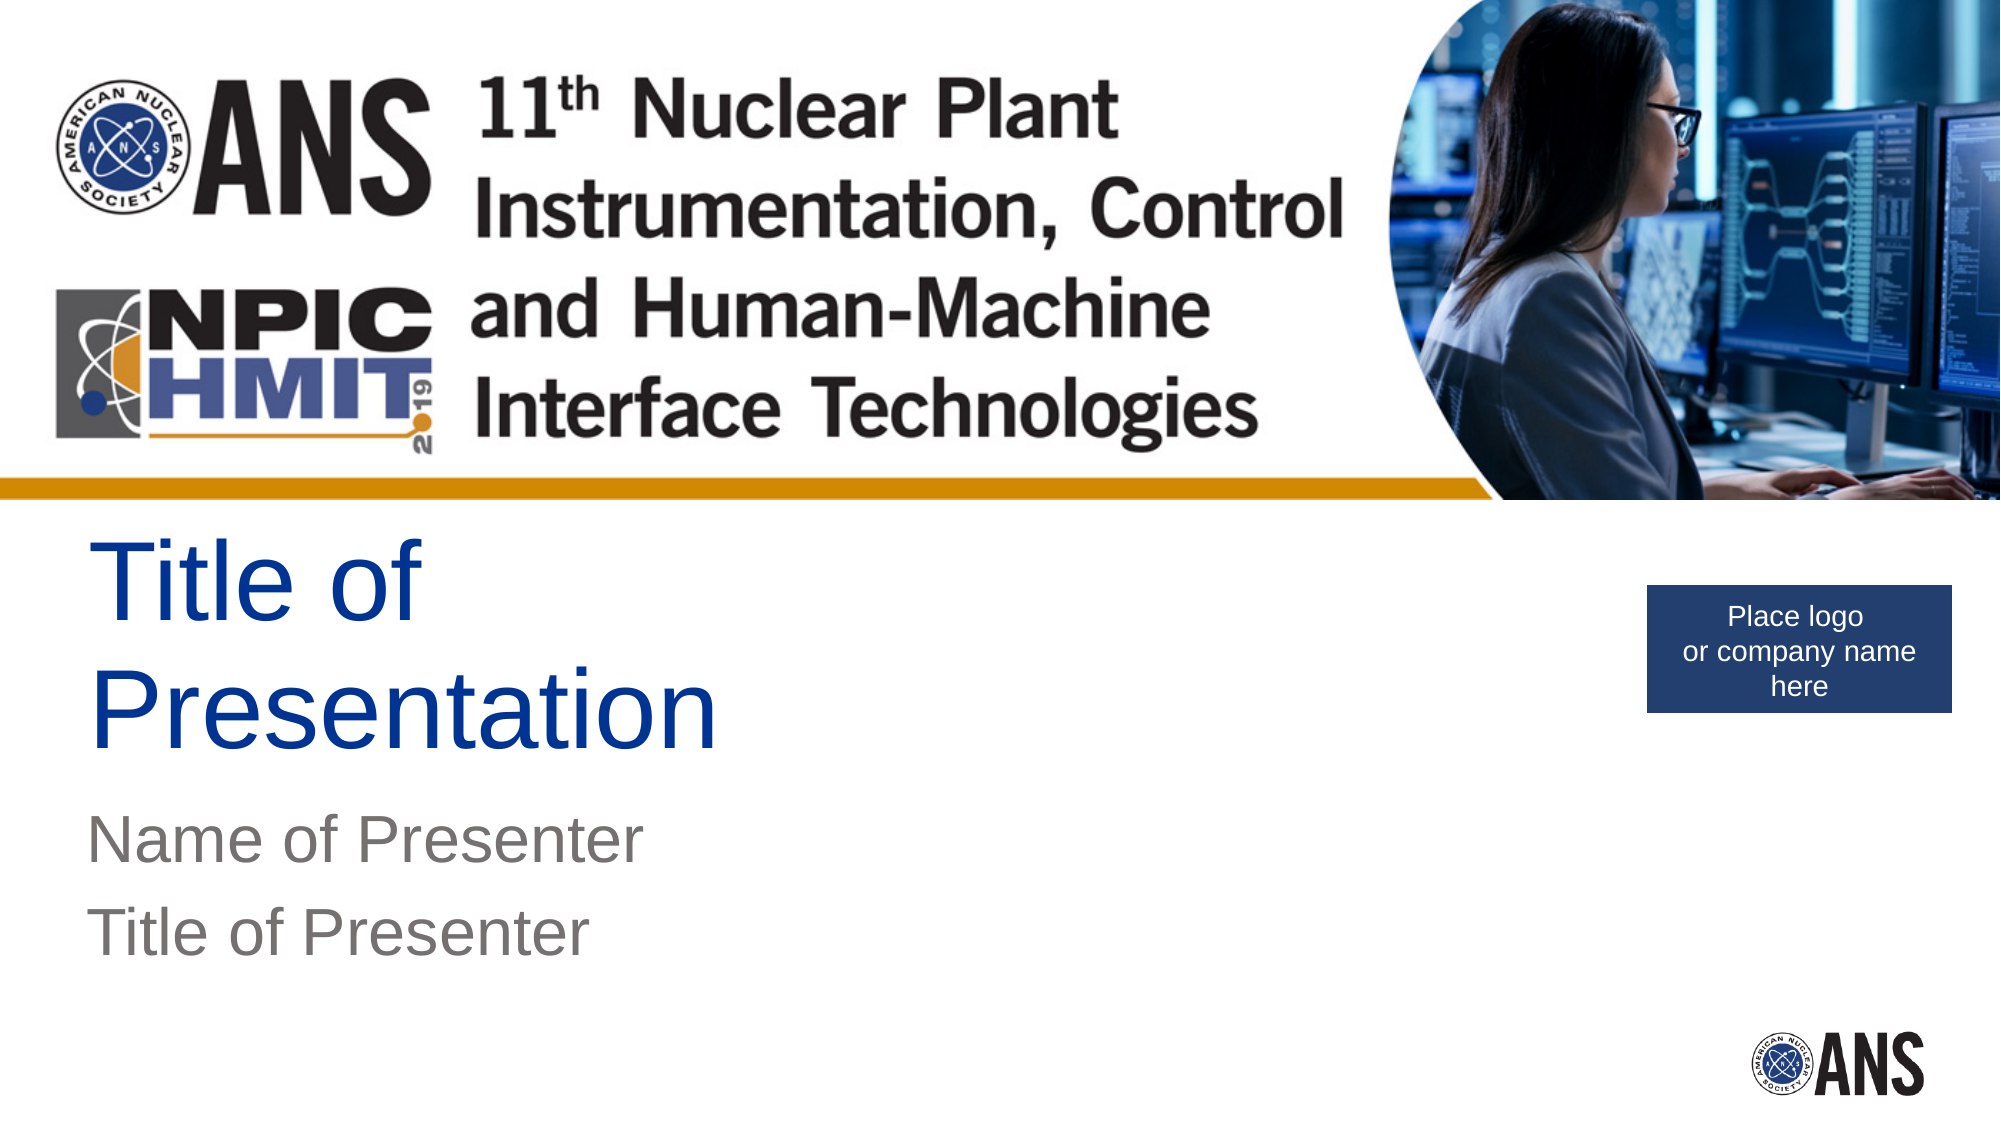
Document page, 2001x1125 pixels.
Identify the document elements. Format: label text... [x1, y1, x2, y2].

text_box Place logo or company name here [1647, 585, 1952, 713]
title Title of Presentation [73, 390, 950, 783]
picture [0, 0, 2000, 500]
subtitle Name of Presenter Title of Presenter [71, 797, 949, 1069]
picture [1738, 1018, 1937, 1109]
